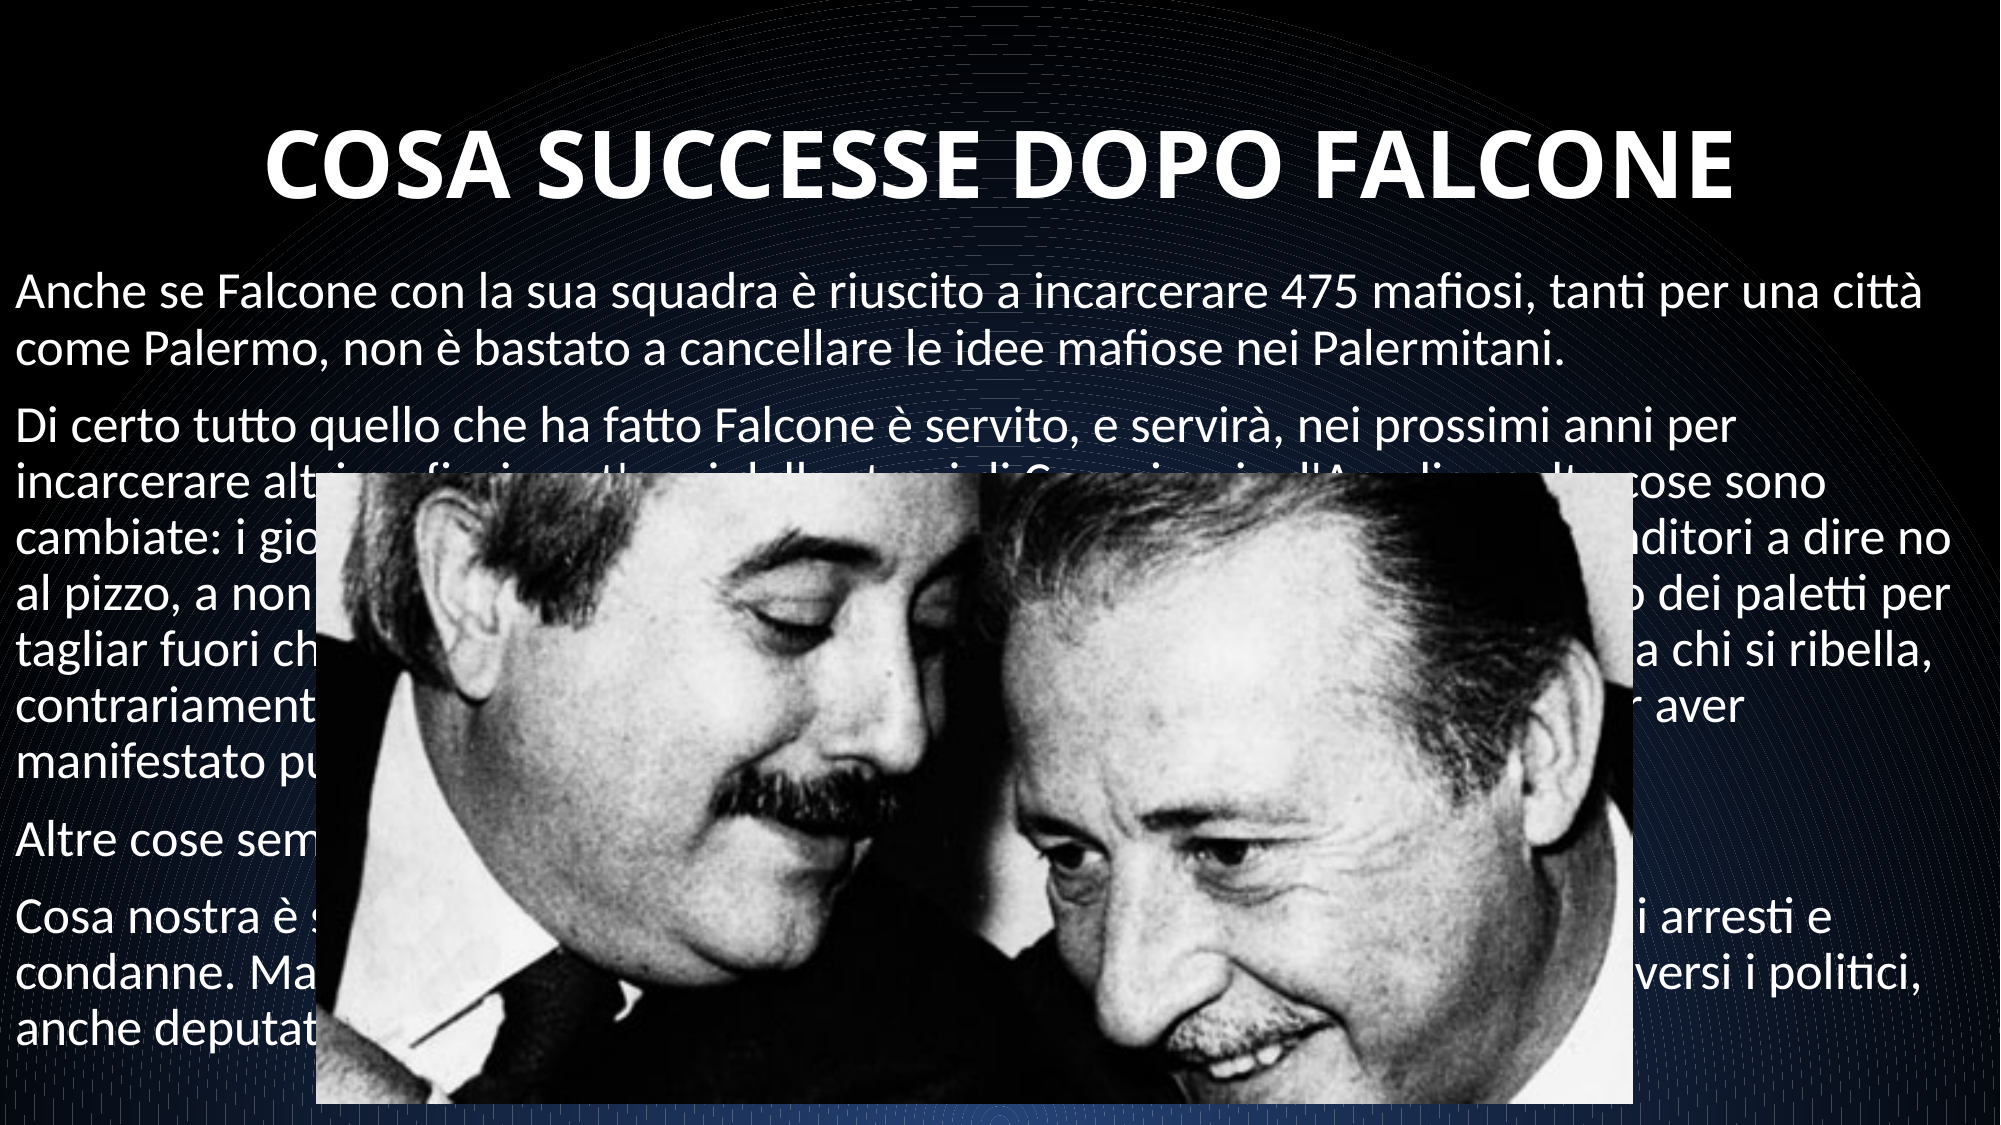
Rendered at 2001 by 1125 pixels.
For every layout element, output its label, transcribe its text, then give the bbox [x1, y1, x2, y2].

title COSA SUCCESSE DOPO FALCONE [137, 59, 1863, 256]
picture [316, 473, 1633, 1104]
list Anche se Falcone con la sua squadra è riuscito a incarcerare 475 mafiosi, tanti per una città come Palermo, non è bastato a cancellare le idee mafiose nei Palermitani. Di certo tutto quello che ha fatto Falcone è servito, e servirà, nei prossimi anni per incarcerare altri mafiosi vent'anni dalle stragi di Capaci e via d'Amelio molte cose sono cambiate: i giovani si organizzano e sensibilizzano i commercianti e gli imprenditori a dire no al pizzo, a non pagare la tassa ai mafiosi. E anche gli industriali siciliani fissano dei paletti per tagliar fuori chi si piega alle richieste estorsive dei boss, stringendosi accanto a chi si ribella, contrariamente a quanto accadde con Libero Grassi, lasciato solo e ucciso per aver manifestato pubblicamente la sua ribellione alla mafia. Altre cose sembrano però essere rimaste le stesse di prima. Cosa nostra è stata massacrata dalle indagini sul lato militare, con centinaia di arresti e condanne. Ma continua a essere forte sul lato politico ed economico. Sono diversi i politici, anche deputati e senatori, indagati per mafia. [0, 256, 2000, 1125]
